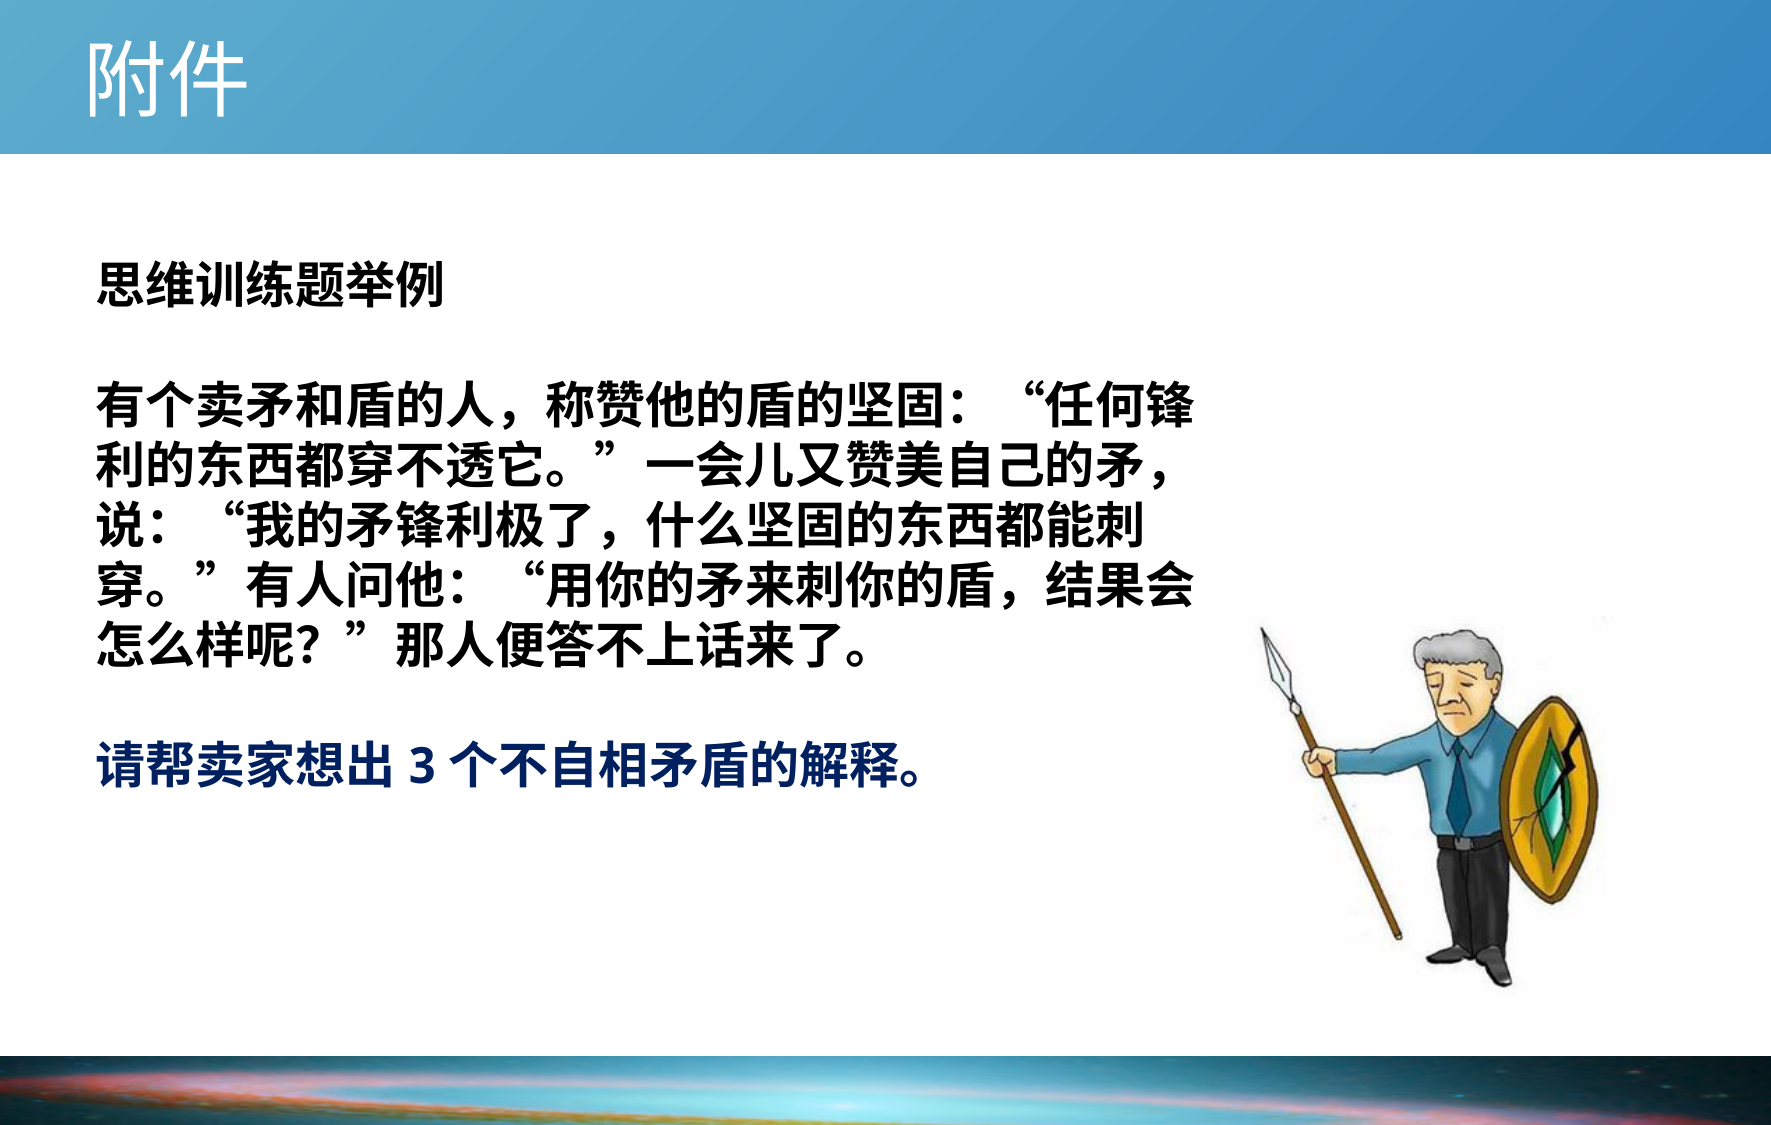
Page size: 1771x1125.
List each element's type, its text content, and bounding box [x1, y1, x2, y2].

picture [1247, 605, 1621, 1008]
picture [0, 1056, 1771, 1125]
text_box 附件 [0, 0, 1771, 154]
text_box 思维训练题举例 有个卖矛和盾的人，称赞他的盾的坚固：“任何锋利的东西都穿不透它。”一会儿又赞美自己的矛，说：“我的矛锋利极了，什么坚固的东西都能刺穿。”有人问他：“用你的矛来刺你的盾，结果会怎么样呢？”那人便答不上话来了。 请帮卖家想出3个不自相矛盾的解释。 [87, 245, 1206, 801]
